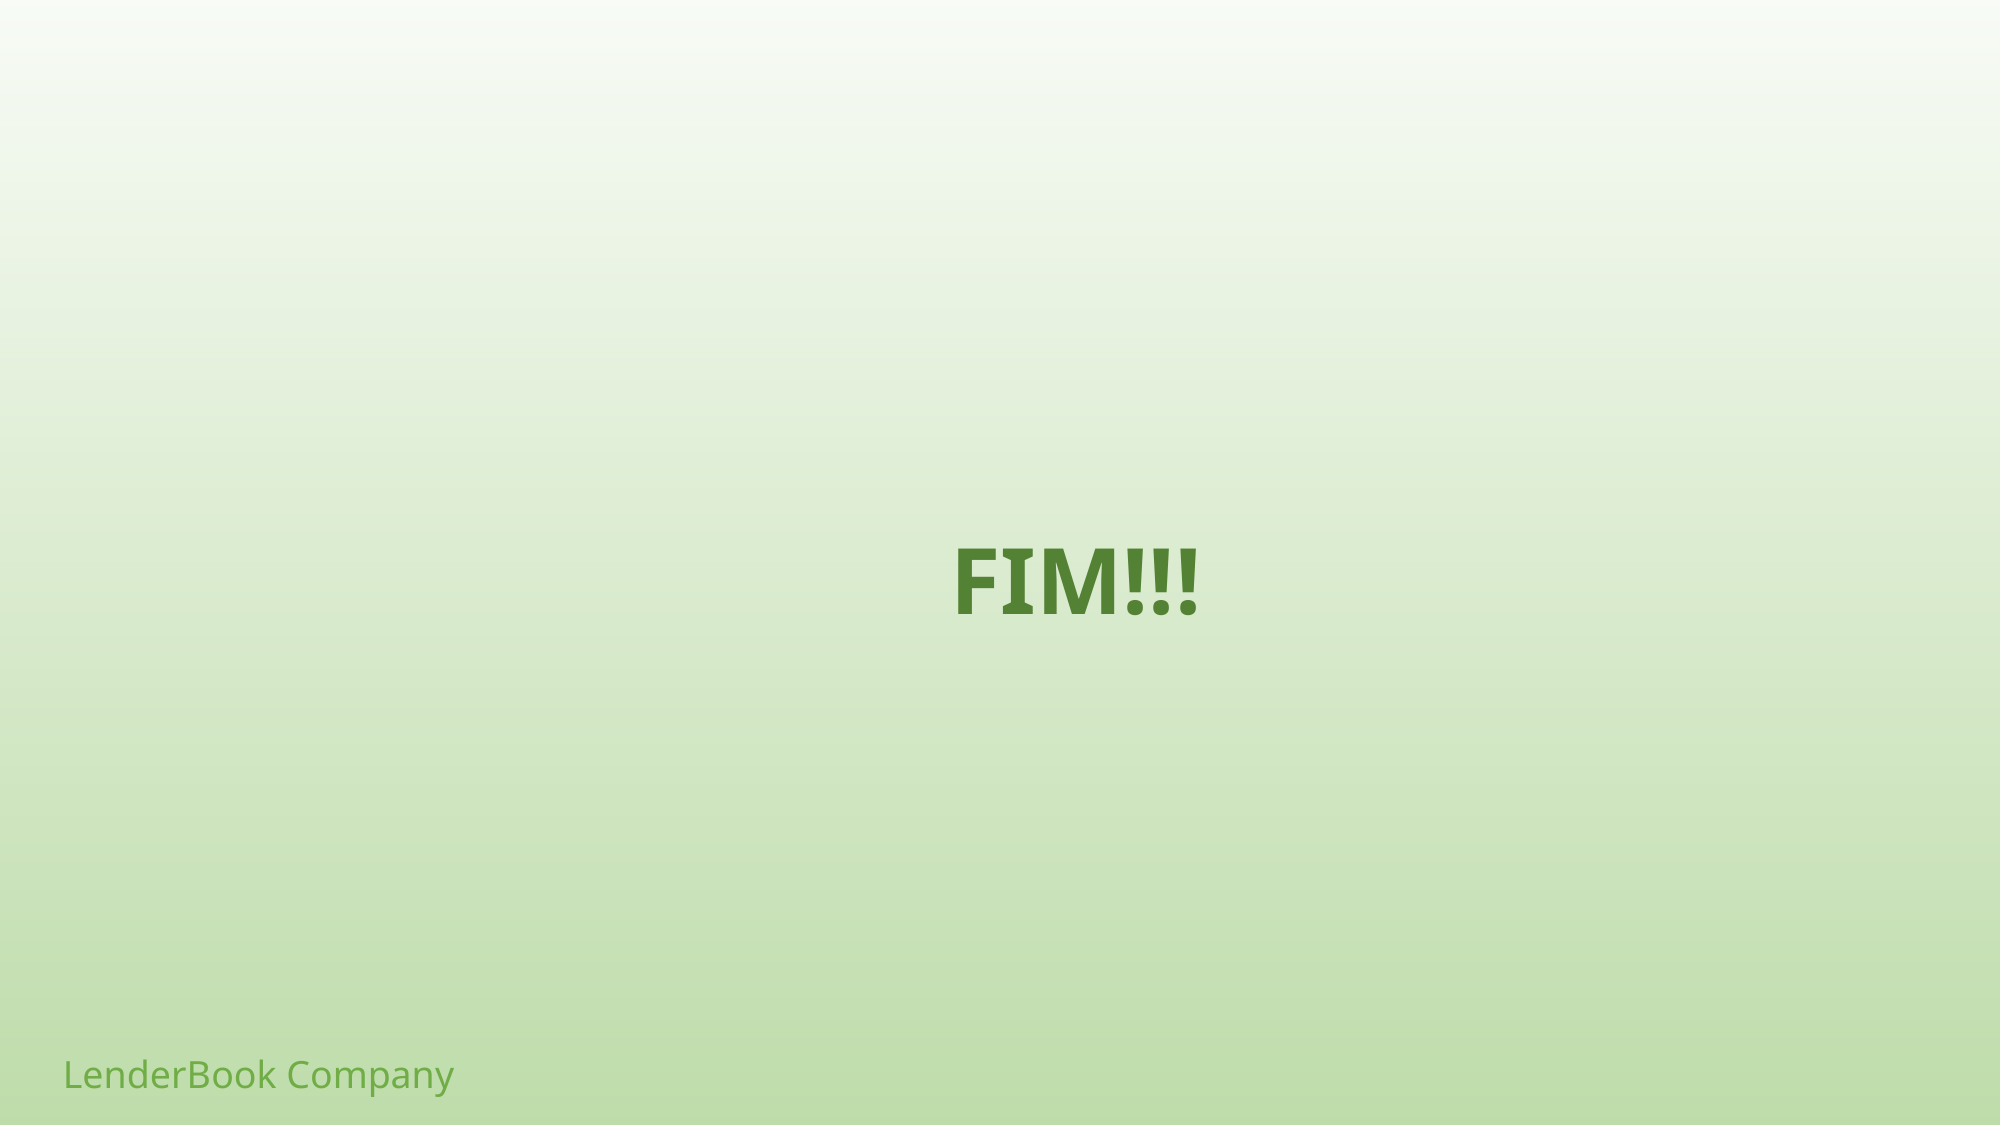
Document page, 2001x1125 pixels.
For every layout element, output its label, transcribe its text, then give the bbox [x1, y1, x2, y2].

text_box LenderBook Company [48, 1043, 470, 1104]
title FIM!!! [213, 476, 1939, 694]
